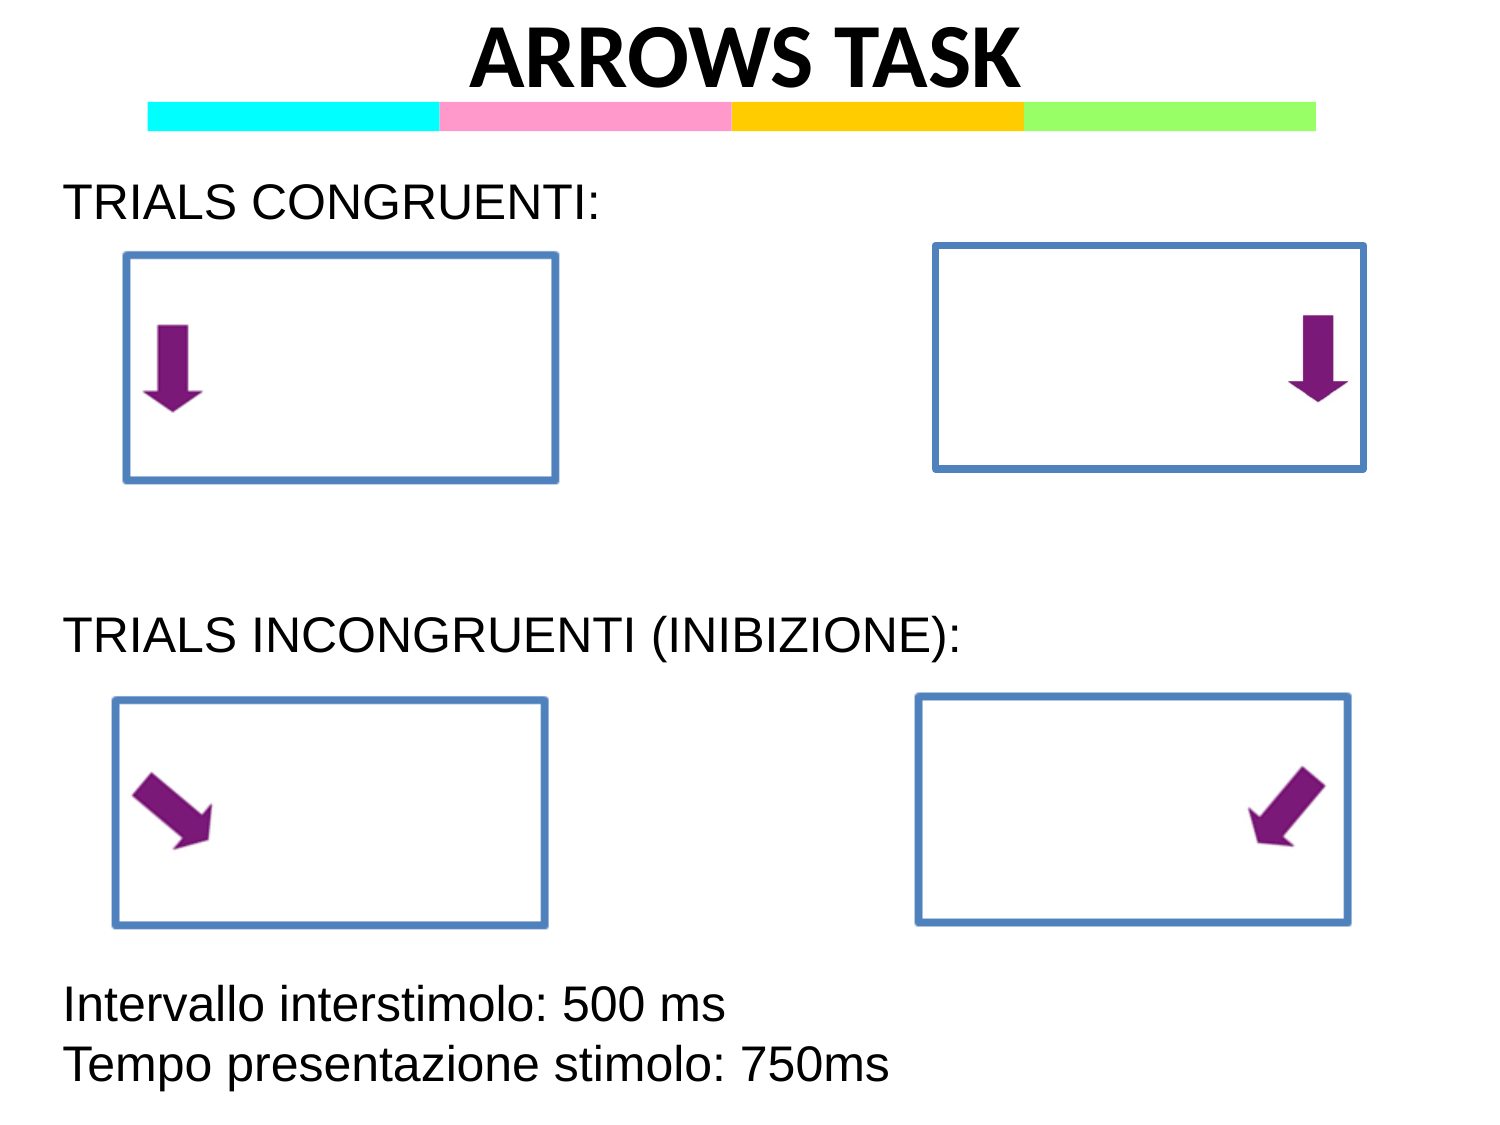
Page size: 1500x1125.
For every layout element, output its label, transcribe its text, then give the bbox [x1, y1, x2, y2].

picture [101, 683, 564, 943]
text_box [147, 101, 1317, 132]
title ARROWS TASK [48, 0, 1443, 114]
picture [79, 228, 644, 509]
text_box TRIALS INCONGRUENTI (INIBIZIONE): [47, 595, 983, 671]
picture [903, 685, 1366, 944]
text_box Intervallo interstimolo: 500 ms Tempo presentazione stimolo: 750ms [47, 964, 1459, 1099]
text_box TRIALS CONGRUENTI: [47, 161, 644, 237]
picture [938, 248, 1360, 466]
